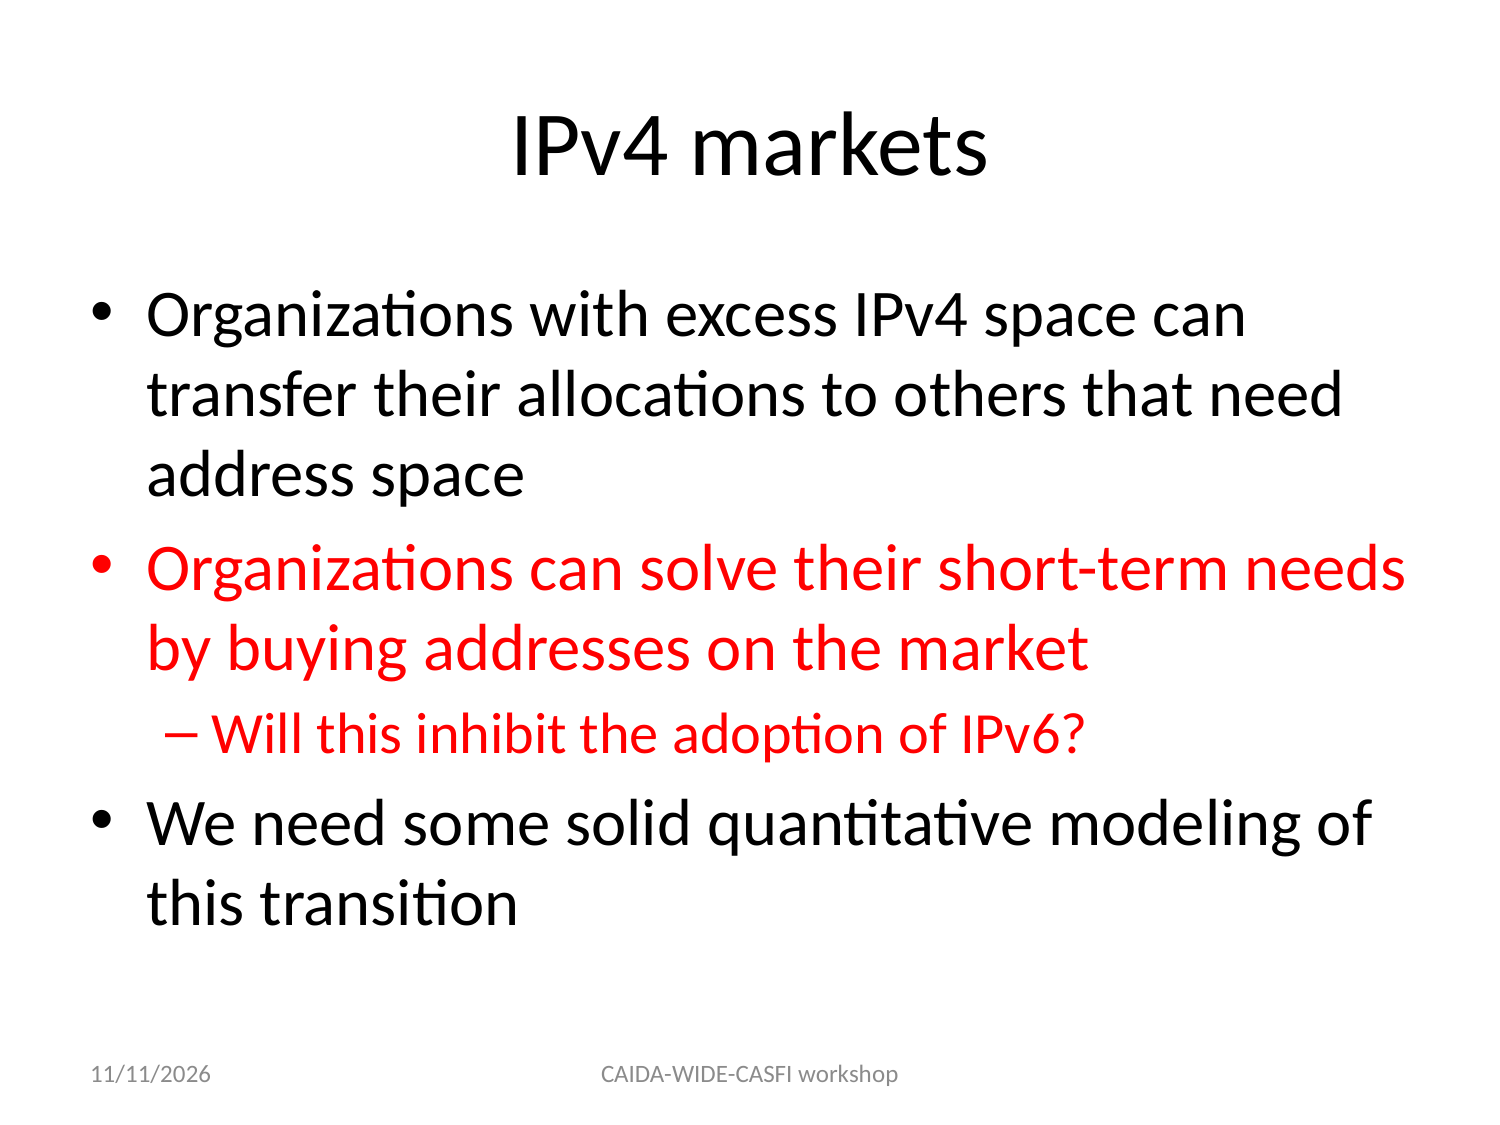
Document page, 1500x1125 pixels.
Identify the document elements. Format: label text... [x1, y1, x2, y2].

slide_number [75, 1042, 425, 1103]
footer CAIDA-WIDE-CASFI workshop [512, 1042, 988, 1103]
list Organizations with excess IPv4 space can transfer their allocations to others that need address space Organizations can solve their short-term needs by buying addresses on the market Will this inhibit the adoption of IPv6? We need some solid quantitative modeling of this transition [75, 262, 1425, 1005]
title IPv4 markets [75, 45, 1425, 233]
